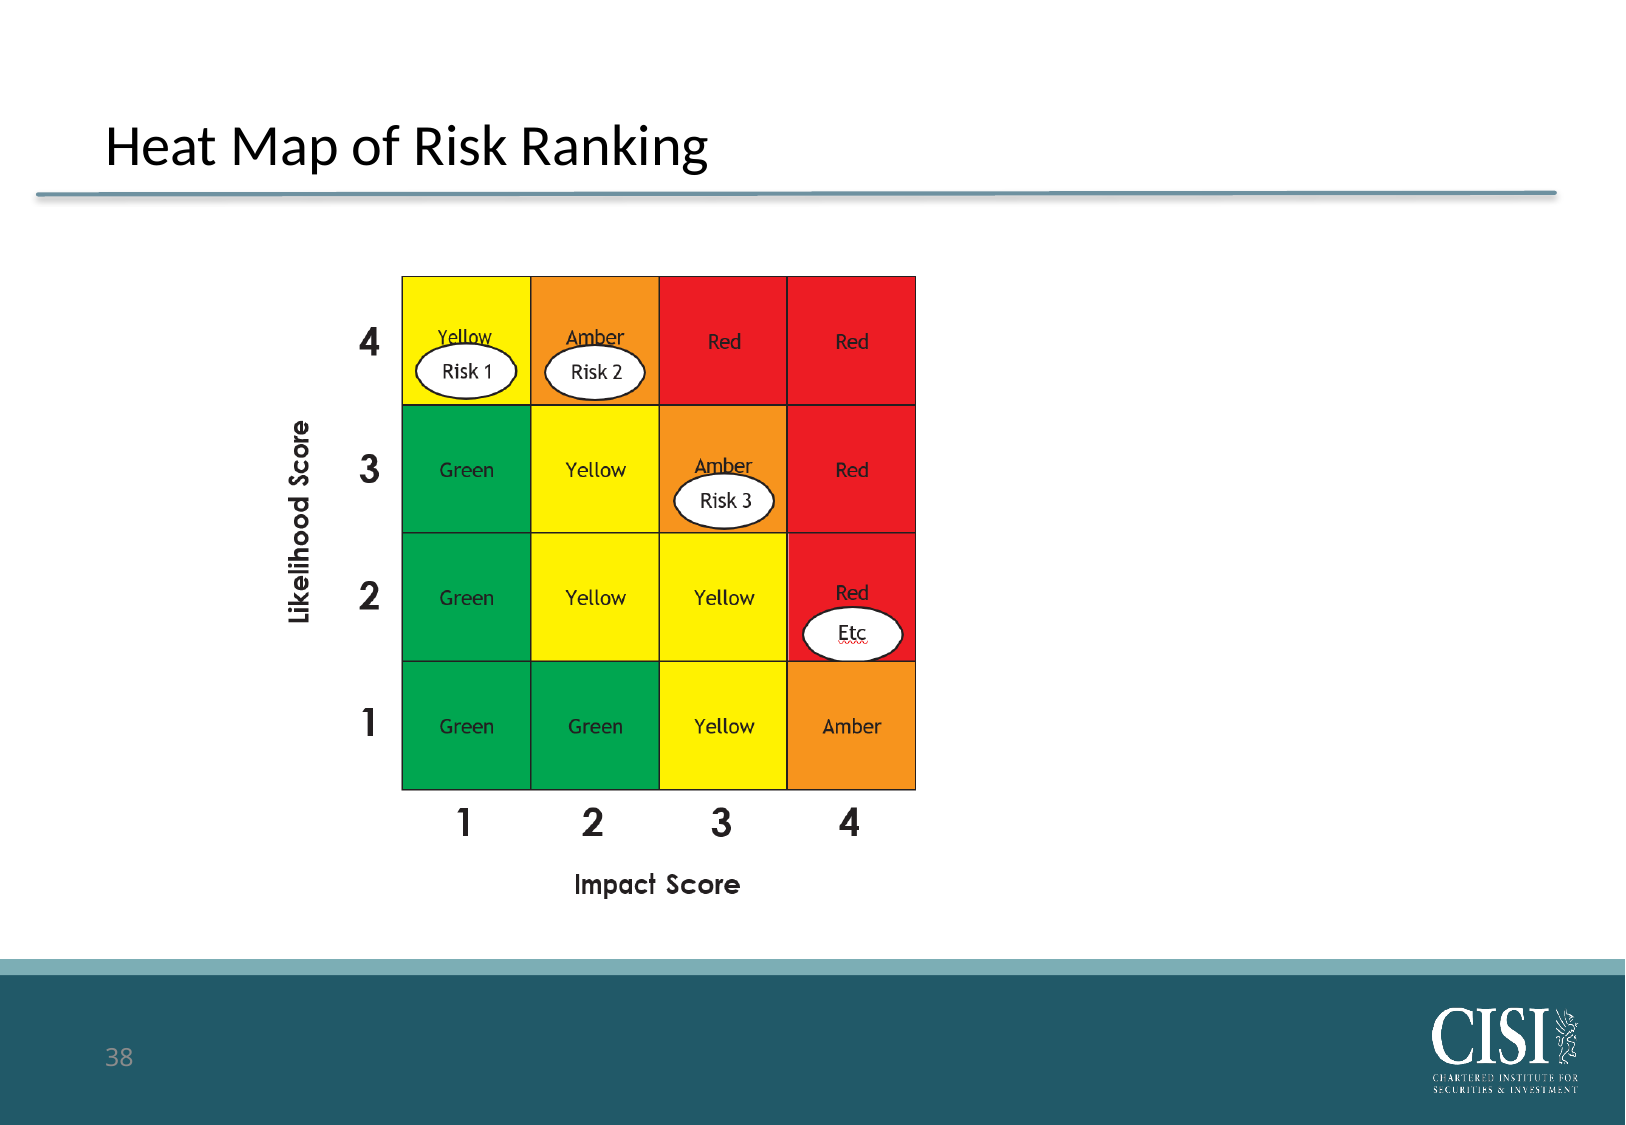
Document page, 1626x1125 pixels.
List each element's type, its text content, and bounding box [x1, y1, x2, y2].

title Heat Map of Risk Ranking [90, 99, 1507, 223]
picture [272, 268, 938, 910]
slide_number 38 [90, 1028, 171, 1089]
picture [0, 976, 1625, 1125]
